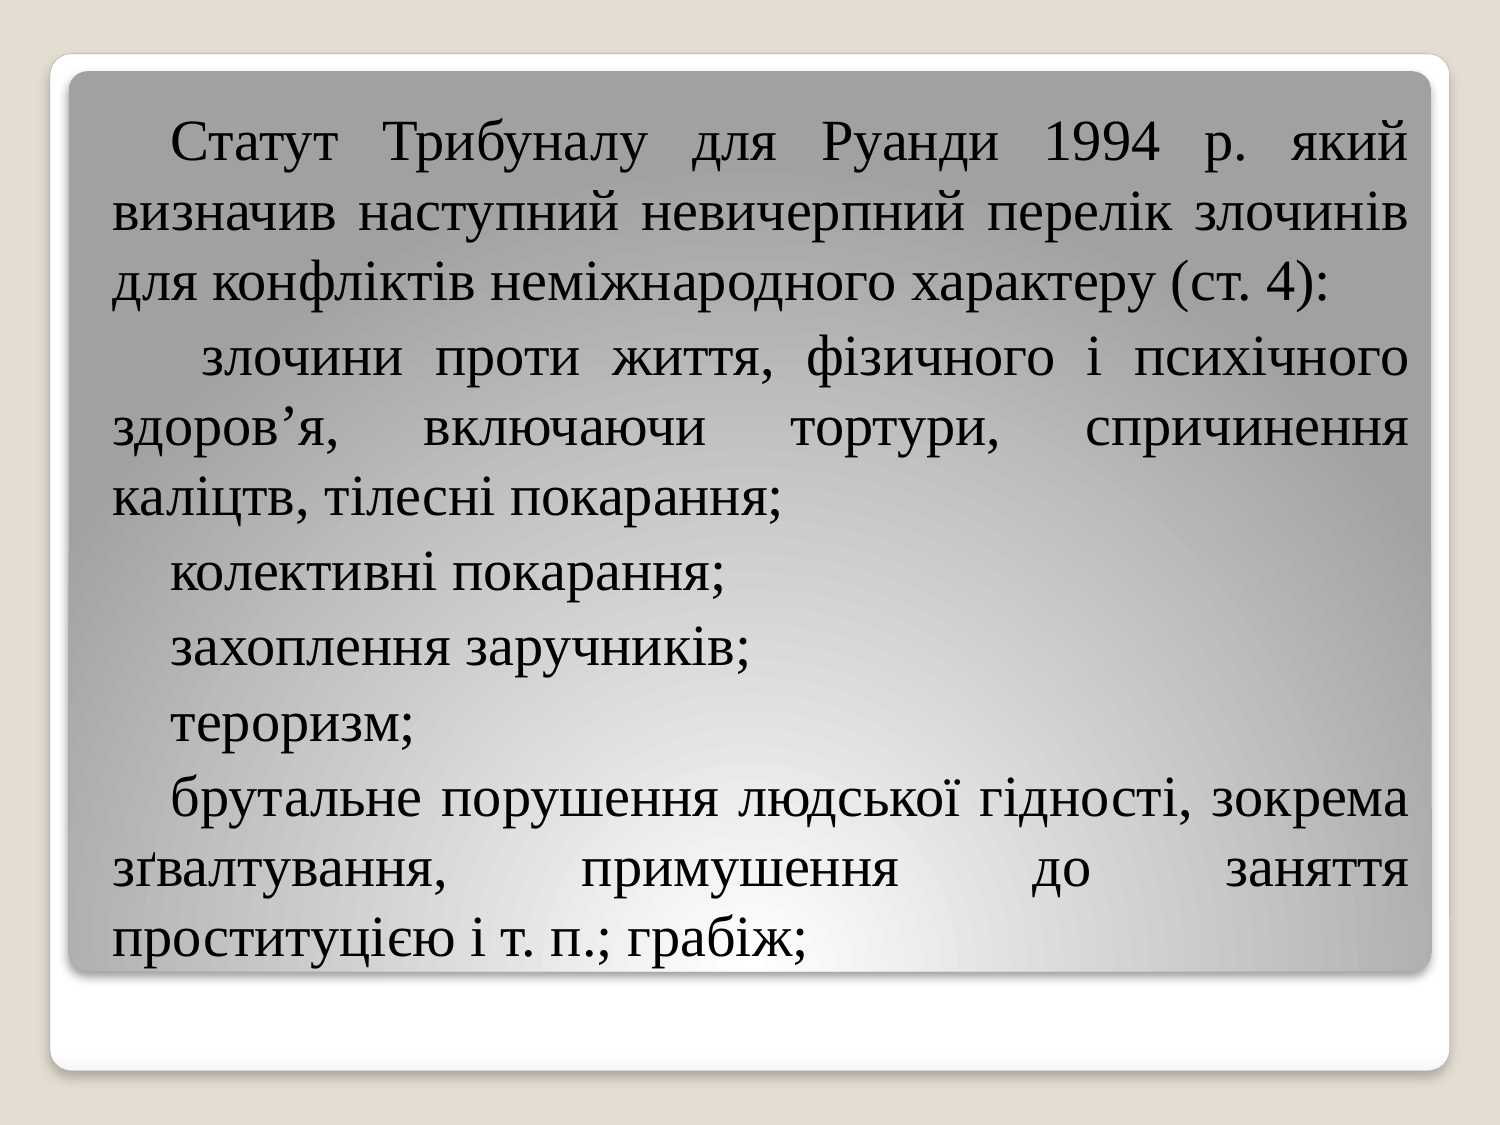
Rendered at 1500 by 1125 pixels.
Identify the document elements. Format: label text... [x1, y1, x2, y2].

list Статут Трибуналу для Руанди 1994 р. який визначив наступний невичерпний перелік злочинів для конфліктів неміжнародного характеру (ст. 4): злочини проти життя, фізичного і психічного здоров’я, включаючи тортури, спричинення каліцтв, тілесні покарання; колективні покарання; захоплення заручників; тероризм; брутальне порушення людської гідності, зокрема зґвалтування, примушення до заняття проституцією і т. п.; грабіж; [82, 86, 1426, 965]
